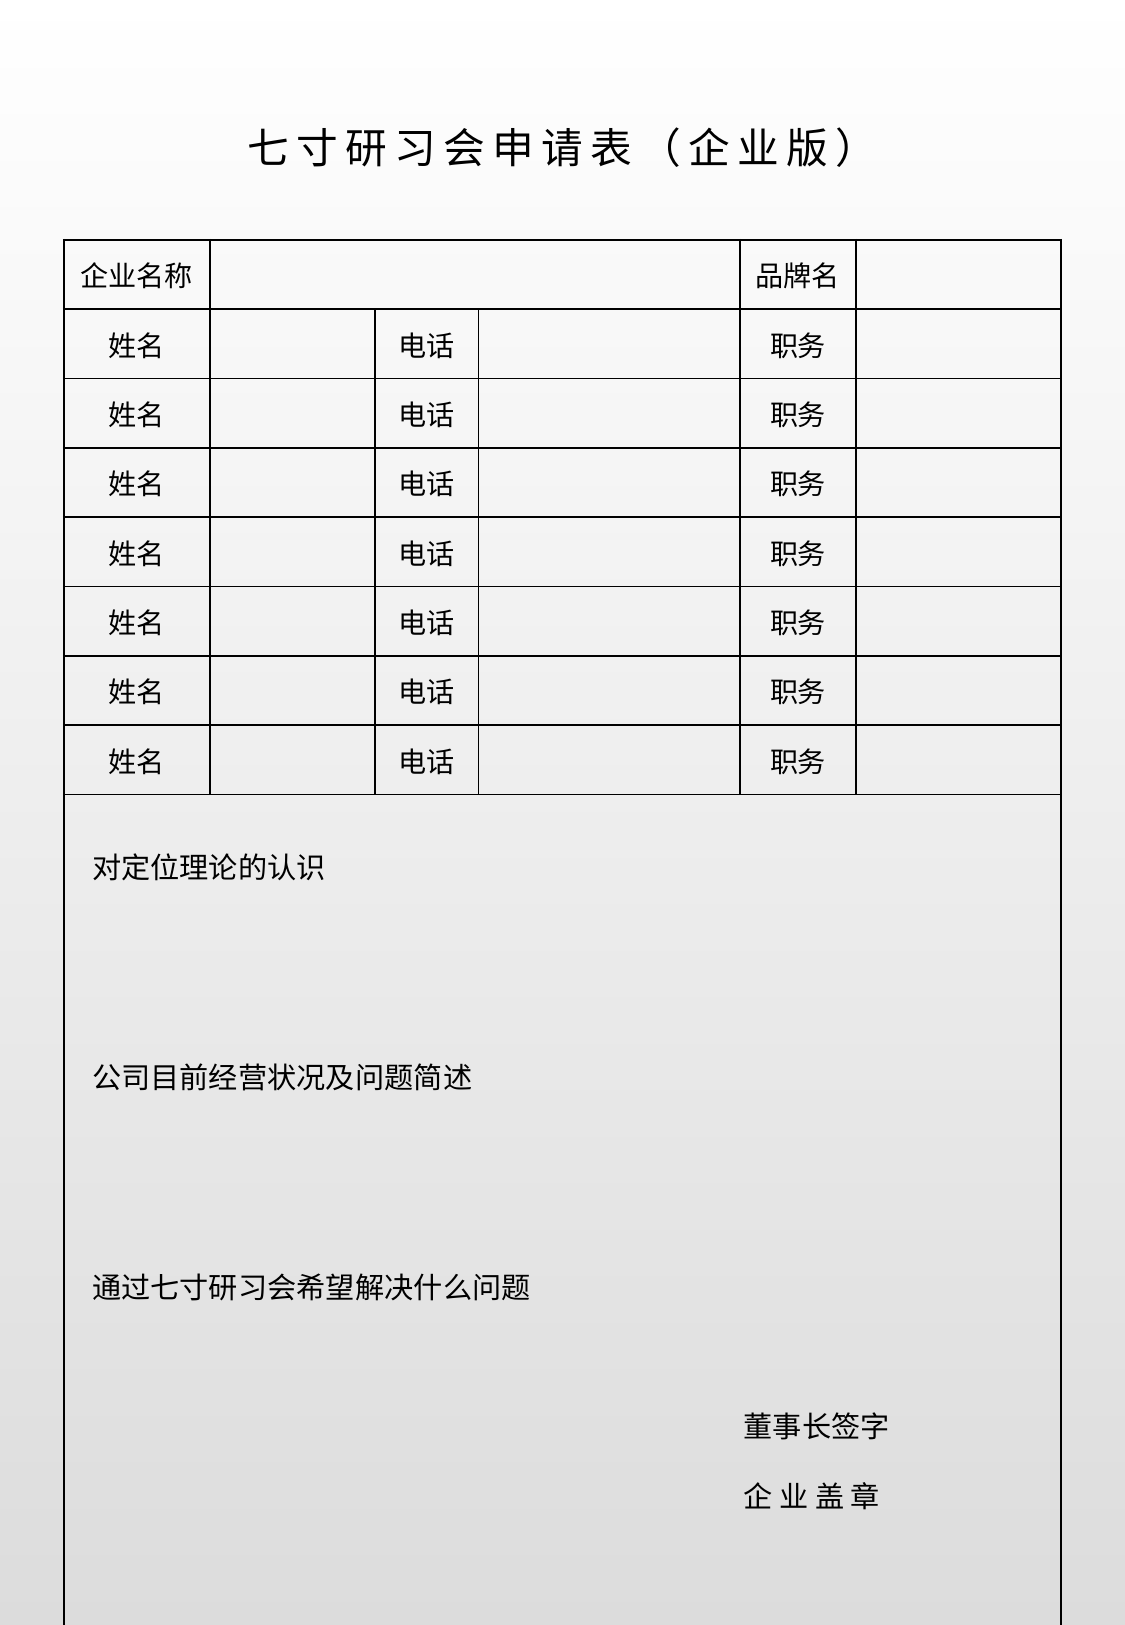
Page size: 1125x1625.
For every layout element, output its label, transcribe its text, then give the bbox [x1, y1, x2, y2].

table_cell 姓名 [65, 657, 209, 724]
table_cell 职务 [741, 657, 855, 724]
table_cell 职务 [741, 449, 855, 516]
table_cell [857, 379, 1060, 447]
table_cell [211, 657, 374, 724]
table_cell 职务 [741, 518, 855, 586]
table_cell [211, 310, 374, 378]
table_cell [479, 449, 739, 516]
table_cell [857, 587, 1060, 655]
text_box 对定位理论的认识 公司目前经营状况及问题简述 通过七寸研习会希望解决什么问题 [77, 842, 617, 1312]
table_cell [211, 449, 374, 516]
table_cell 电话 [376, 449, 478, 516]
table_header [211, 241, 739, 308]
table_cell [479, 657, 739, 724]
table_cell [857, 310, 1060, 378]
table_cell 职务 [741, 379, 855, 447]
table_cell 姓名 [65, 449, 209, 516]
table_cell [211, 587, 374, 655]
table_cell [857, 657, 1060, 724]
table_cell 电话 [376, 726, 478, 794]
table_cell [211, 518, 374, 586]
table_header [857, 241, 1060, 308]
table_cell 电话 [376, 310, 478, 378]
table_cell [857, 518, 1060, 586]
table_cell 职务 [741, 310, 855, 378]
text_box 七寸研习会申请表（企业版） [216, 101, 909, 179]
table_cell [479, 726, 739, 794]
table_header 企业名称 [65, 241, 209, 308]
table_cell 职务 [741, 726, 855, 794]
text_box 董事长签字 企 业 盖 章 [729, 1400, 909, 1521]
table_cell [479, 587, 739, 655]
table_cell [479, 518, 739, 586]
table_header 品牌名 [741, 241, 855, 308]
table_cell 电话 [376, 379, 478, 447]
table_cell 电话 [376, 518, 478, 586]
table_cell 电话 [376, 657, 478, 724]
table_cell 姓名 [65, 587, 209, 655]
table_cell [65, 795, 1060, 1625]
table_cell 职务 [741, 587, 855, 655]
table_cell 姓名 [65, 379, 209, 447]
table_cell [857, 449, 1060, 516]
table_cell [211, 379, 374, 447]
table_cell [479, 310, 739, 378]
table_cell 姓名 [65, 310, 209, 378]
table_cell [857, 726, 1060, 794]
table_cell [479, 379, 739, 447]
table_cell [211, 726, 374, 794]
table_cell 姓名 [65, 518, 209, 586]
table_cell 电话 [376, 587, 478, 655]
table_cell 姓名 [65, 726, 209, 794]
